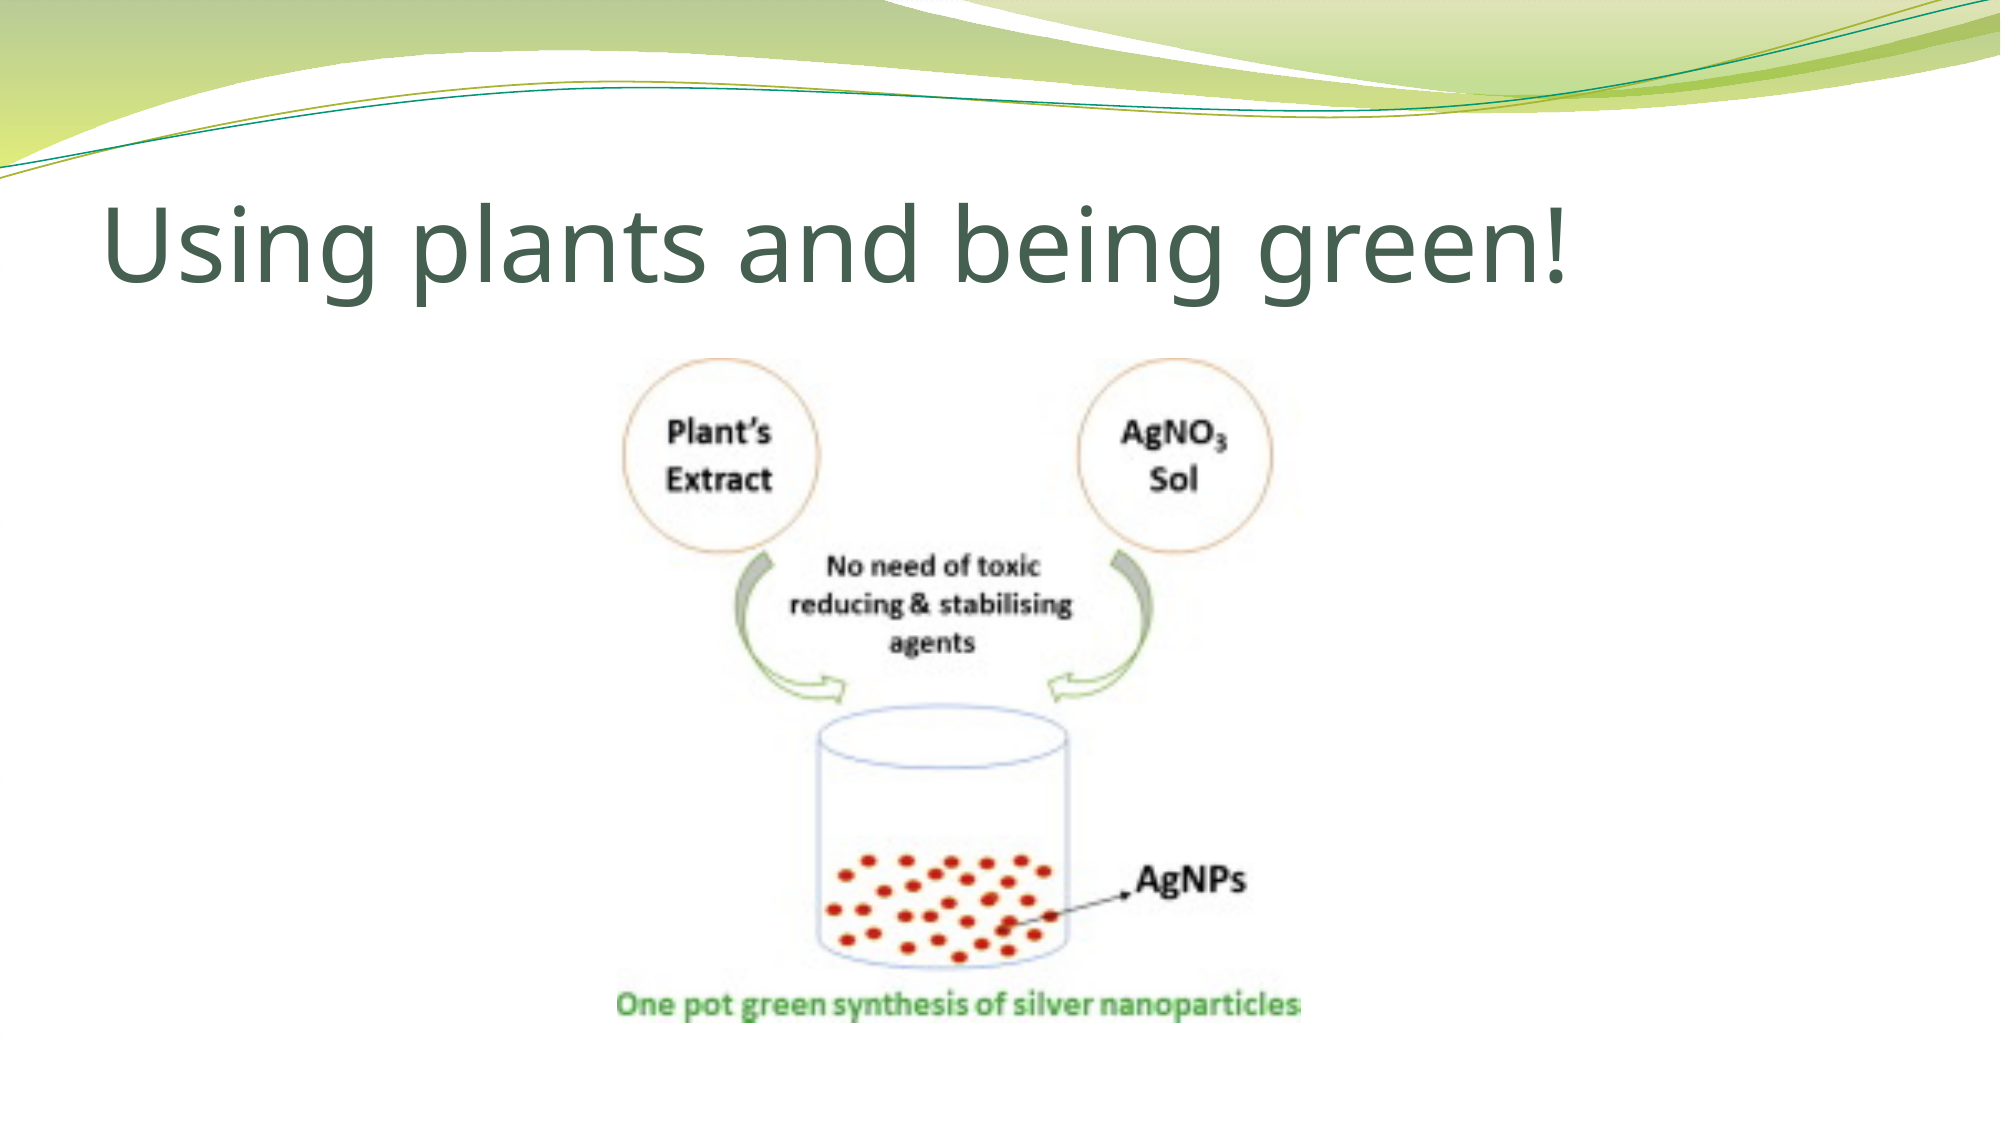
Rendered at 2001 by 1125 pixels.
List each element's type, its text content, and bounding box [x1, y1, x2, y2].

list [617, 358, 1302, 1023]
title Using plants and being green! [99, 115, 1900, 303]
